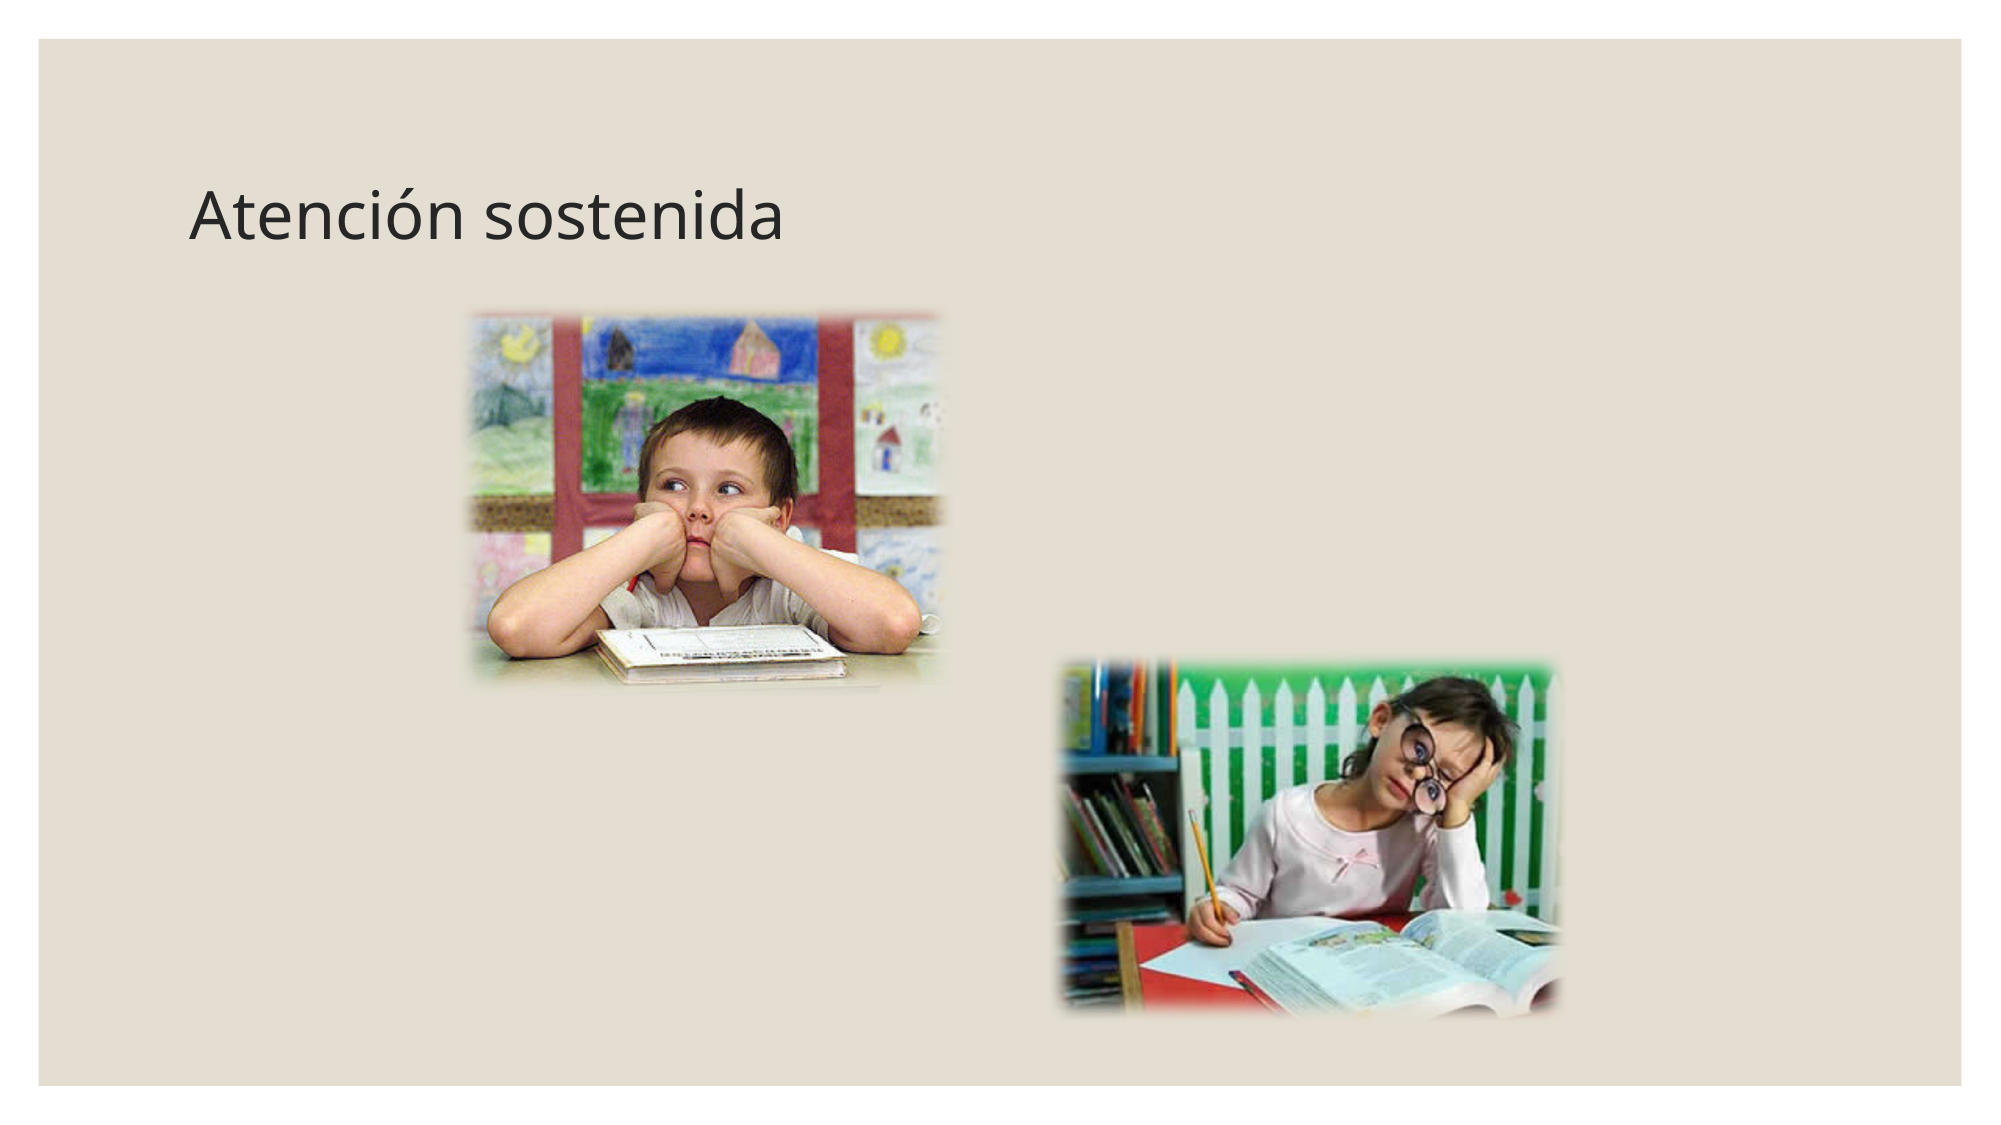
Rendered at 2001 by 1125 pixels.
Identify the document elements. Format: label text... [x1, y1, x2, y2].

picture [1047, 650, 1567, 1023]
title Atención sostenida [174, 105, 1825, 331]
picture [456, 302, 955, 697]
